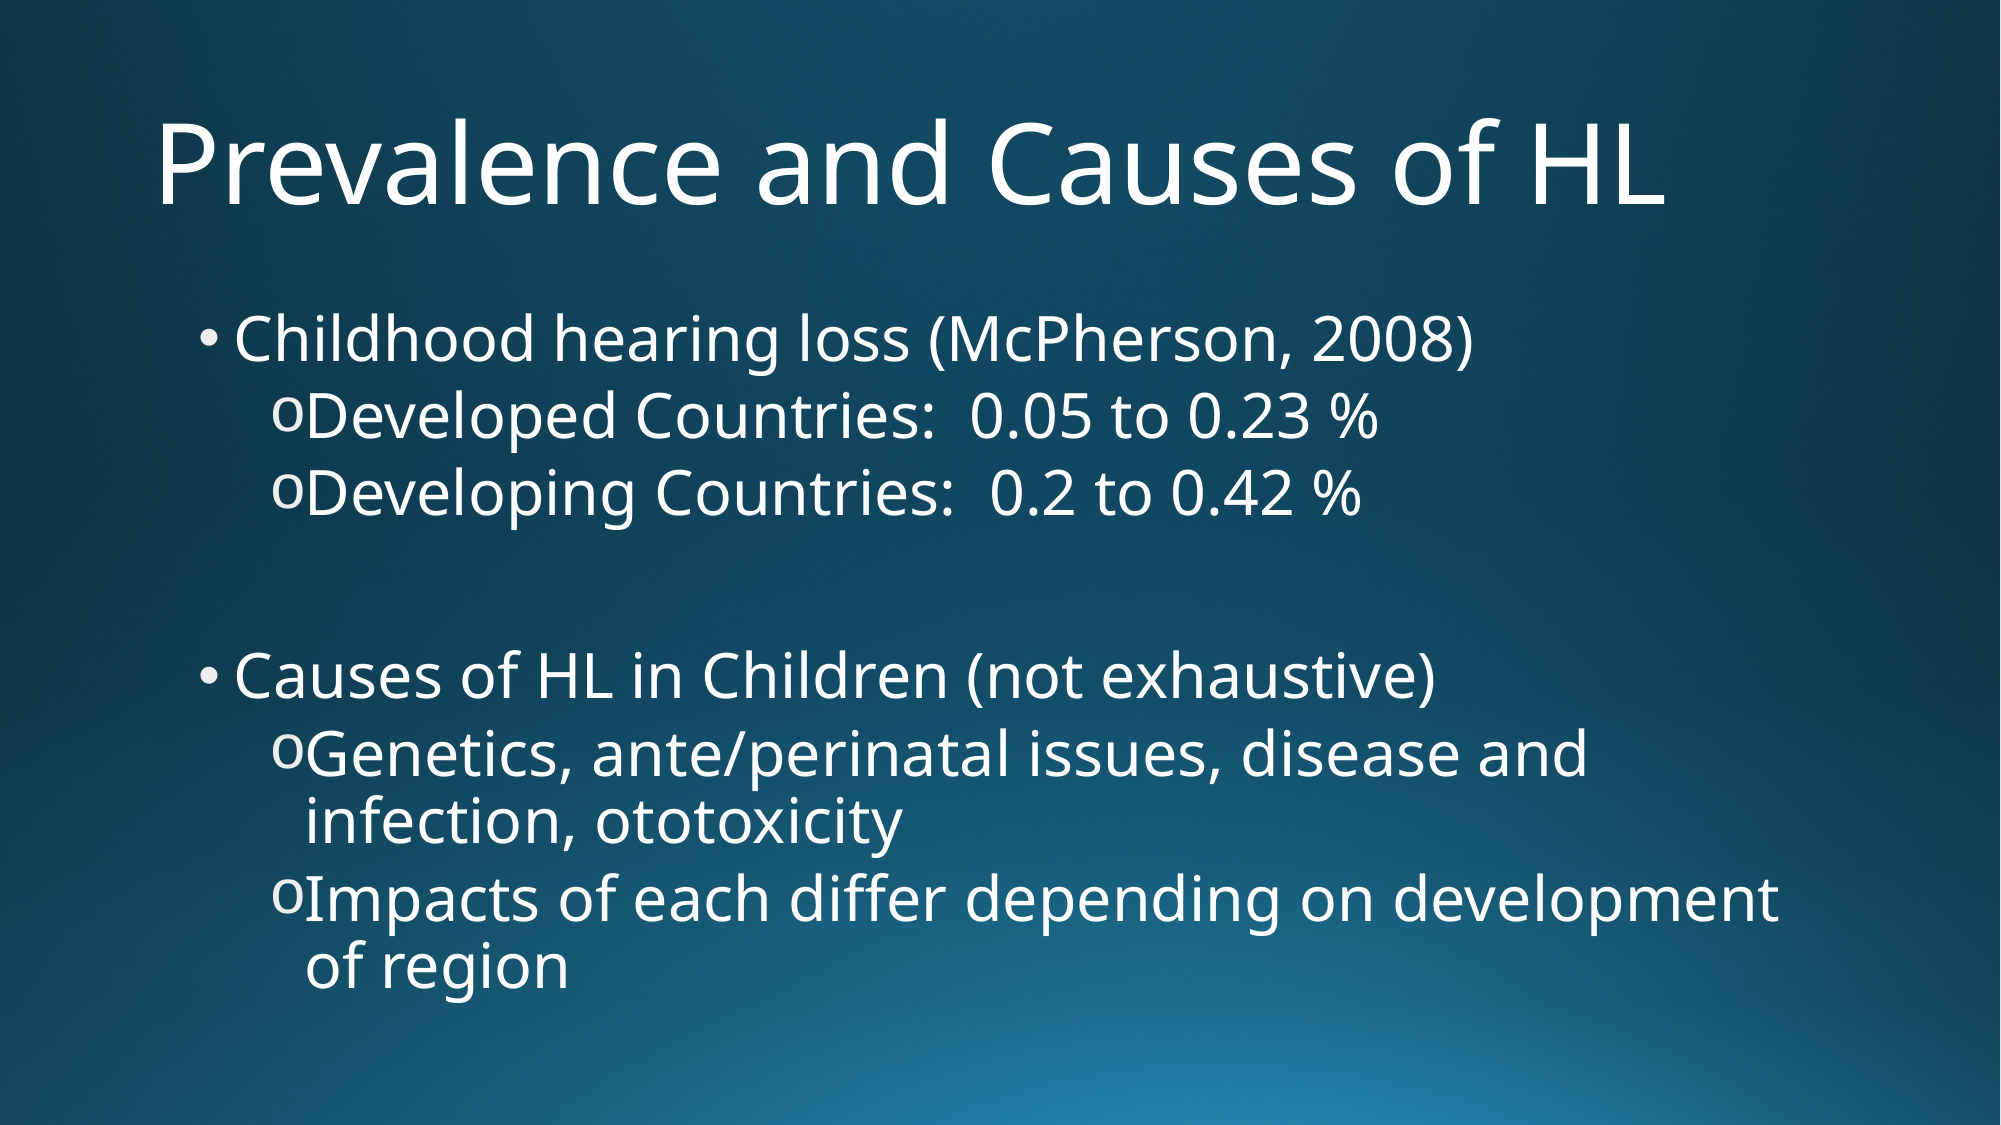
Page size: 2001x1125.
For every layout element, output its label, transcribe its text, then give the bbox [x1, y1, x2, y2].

picture [0, 0, 2001, 1125]
list Childhood hearing loss (McPherson, 2008) Developed Countries: 0.05 to 0.23 % Developing Countries: 0.2 to 0.42 % Causes of HL in Children (not exhaustive) Genetics, ante/perinatal issues, disease and infection, ototoxicity Impacts of each differ depending on development of region [183, 299, 1863, 1014]
title Prevalence and Causes of HL [137, 59, 1863, 278]
